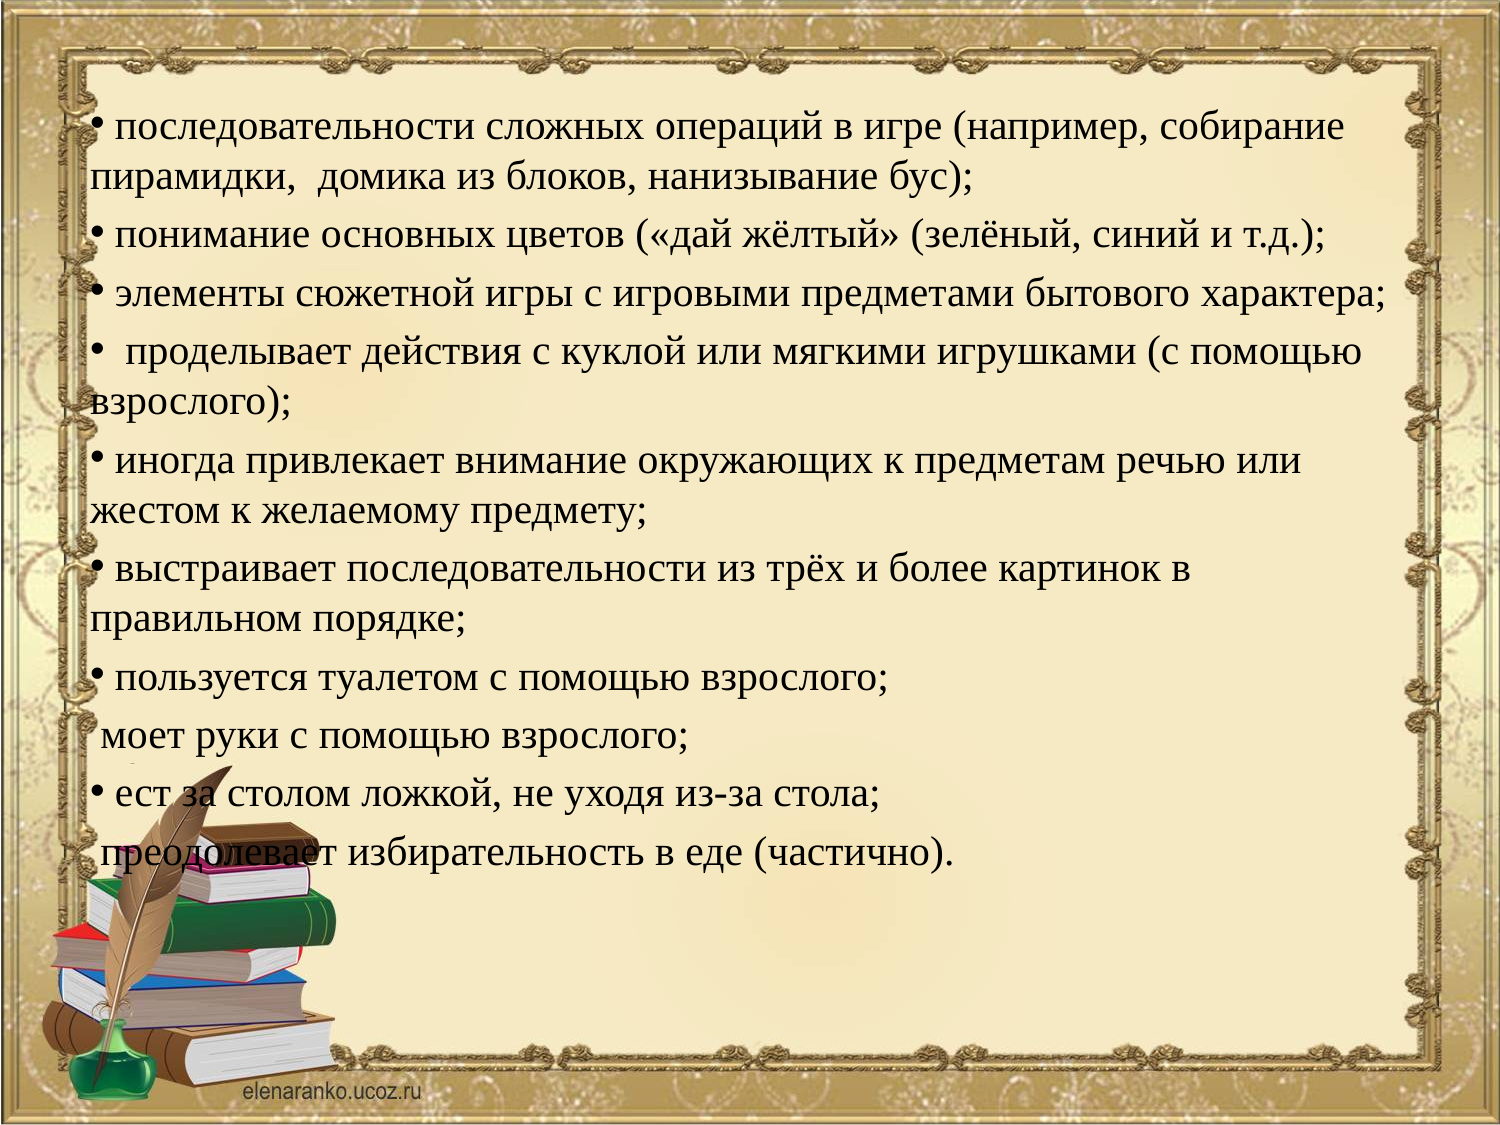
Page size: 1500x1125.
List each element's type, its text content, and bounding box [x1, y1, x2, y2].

list последовательности сложных операций в игре (например, собирание пирамидки, домика из блоков, нанизывание бус); понимание основных цветов («дай жёлтый» (зелёный, синий и т.д.); элементы сюжетной игры с игровыми предметами бытового характера; проделывает действия с куклой или мягкими игрушками (с помощью взрослого); иногда привлекает внимание окружающих к предметам речью или жестом к желаемому предмету; выстраивает последовательности из трёх и более картинок в правильном порядке; пользуется туалетом с помощью взрослого; моет руки с помощью взрослого; ест за столом ложкой, не уходя из-за стола; преодолевает избирательность в еде (частично). [75, 90, 1425, 1005]
picture [0, 0, 1500, 1125]
